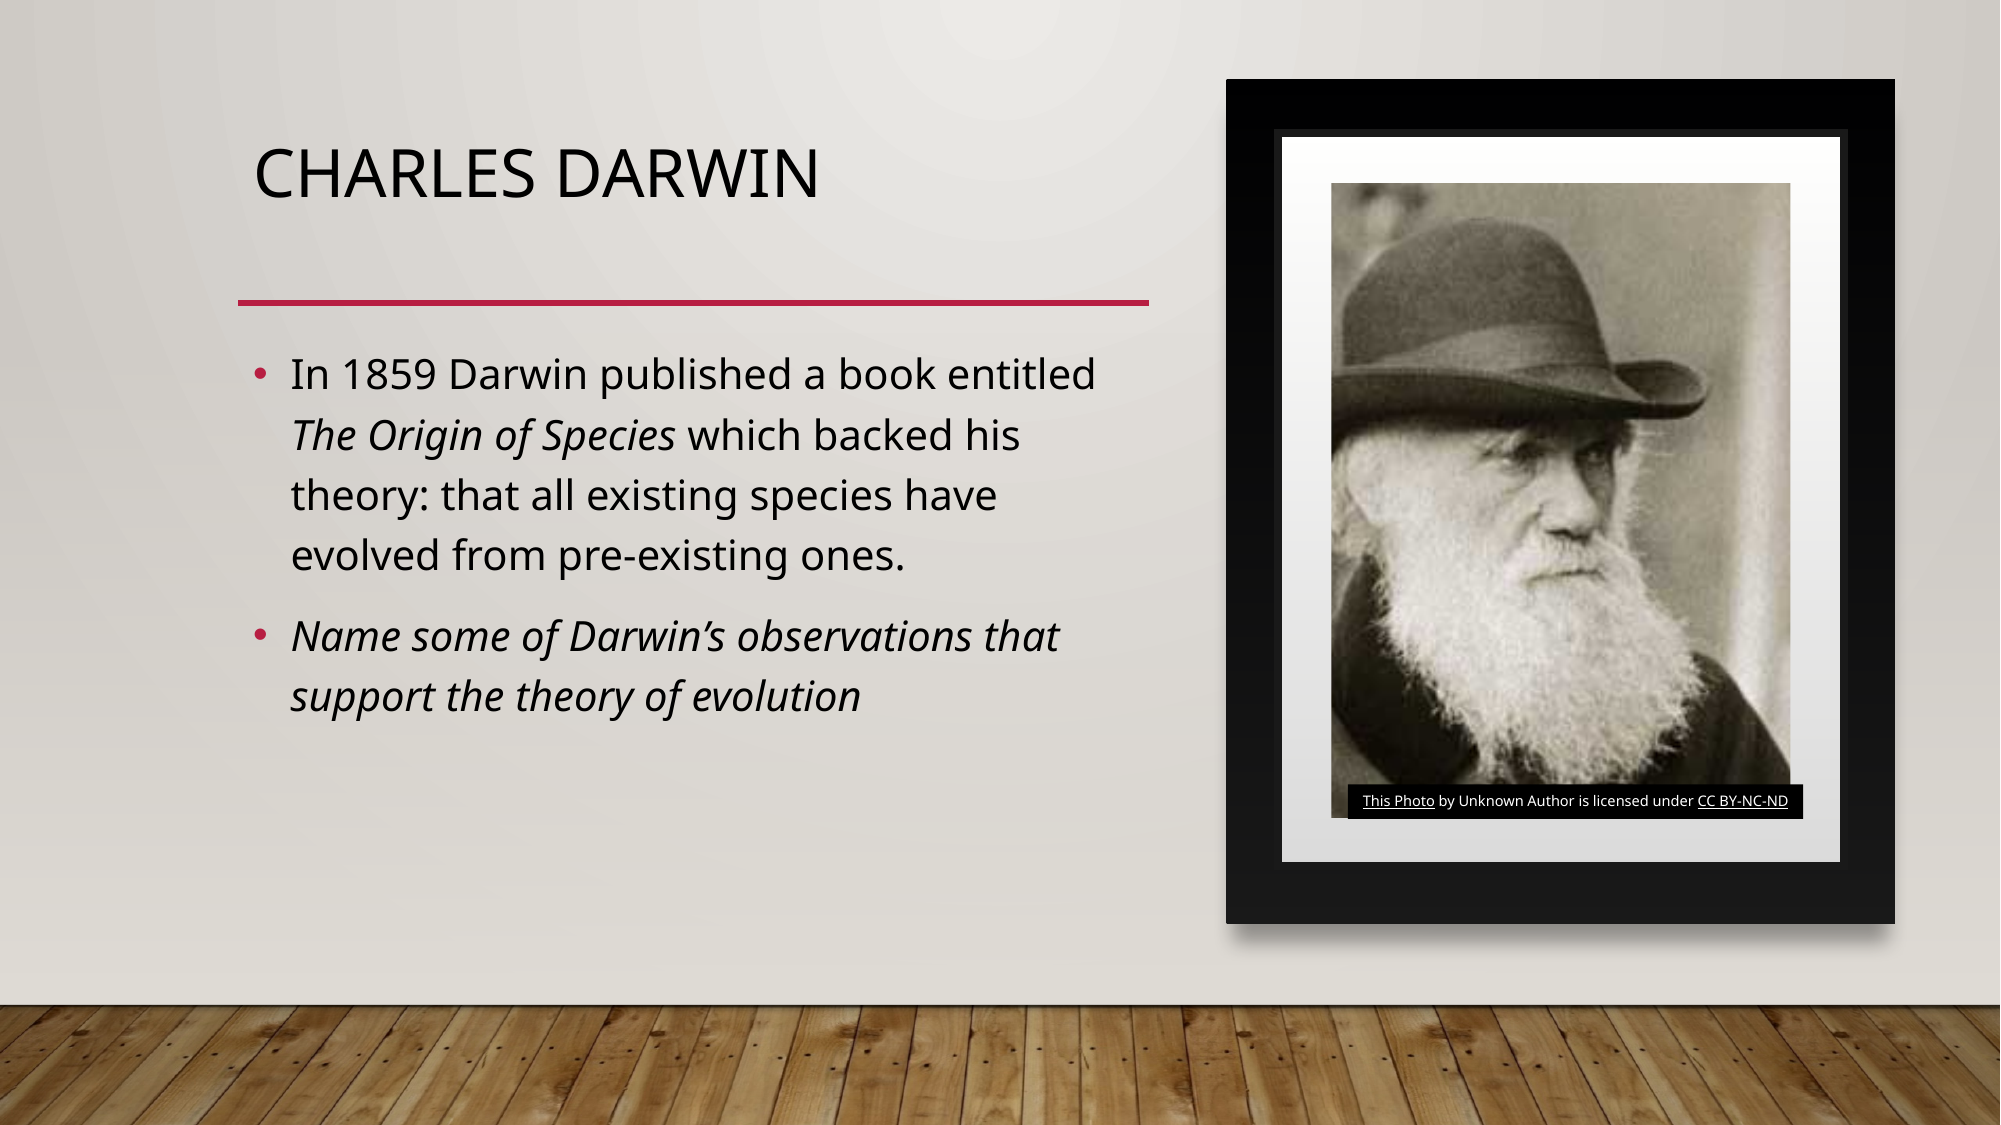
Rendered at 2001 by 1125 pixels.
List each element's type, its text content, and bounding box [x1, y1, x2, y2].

picture [0, 1006, 2000, 1125]
text_box [0, 330, 2000, 1004]
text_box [1226, 78, 1896, 924]
title Charles Darwin [238, 131, 1149, 302]
picture [1331, 182, 1791, 818]
list In 1859 Darwin published a book entitled The Origin of Species which backed his theory: that all existing species have evolved from pre-existing ones. Name some of Darwin’s observations that support the theory of evolution [238, 330, 1149, 897]
text_box [0, 0, 2000, 330]
